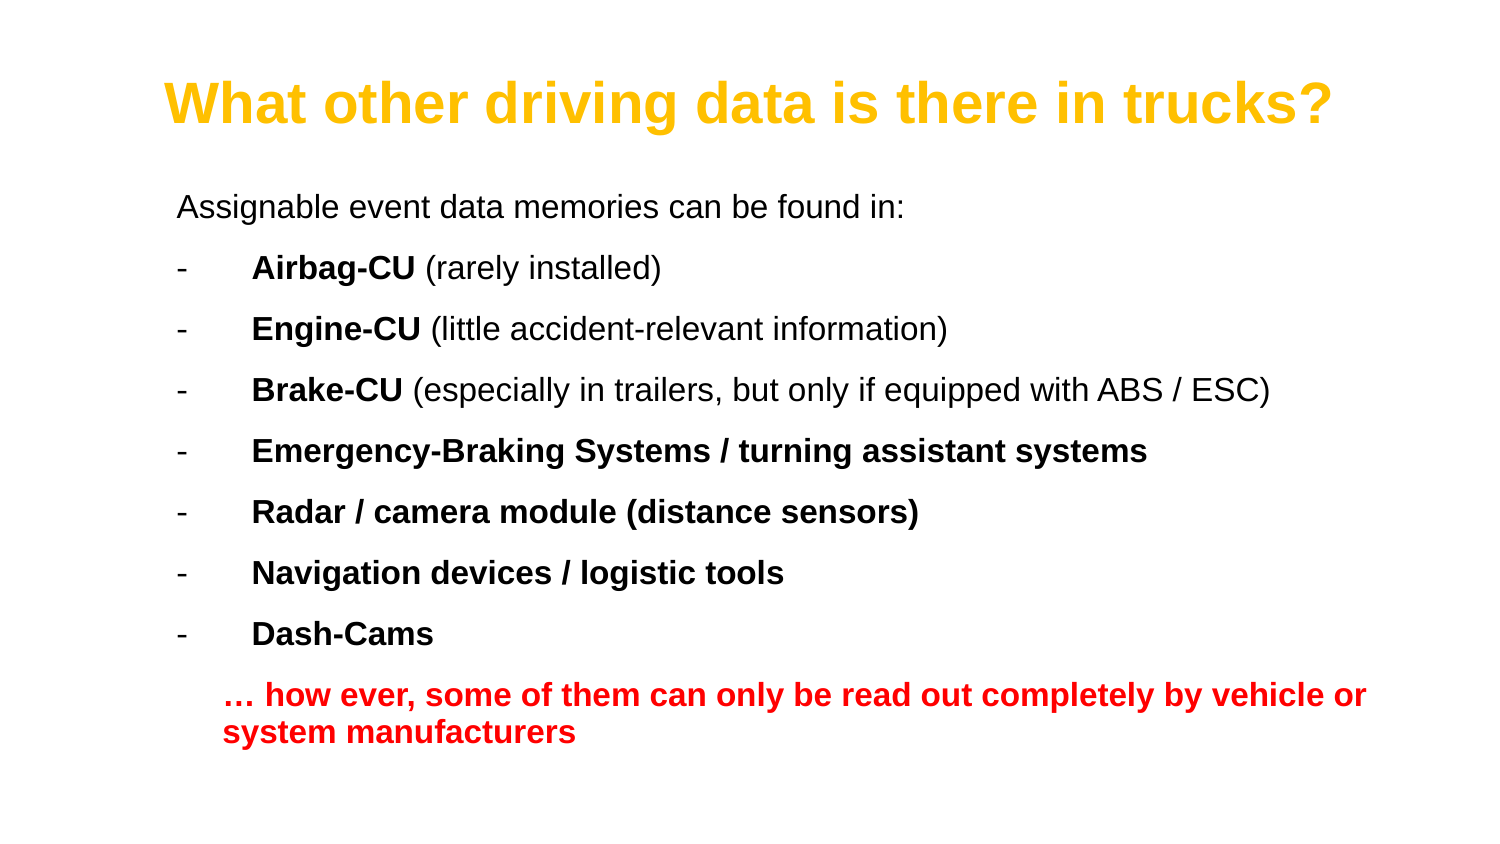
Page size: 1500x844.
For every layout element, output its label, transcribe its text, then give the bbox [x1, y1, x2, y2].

list Assignable event data memories can be found in: Airbag-CU (rarely installed) Engine-CU (little accident-relevant information) Brake-CU (especially in trailers, but only if equipped with ABS / ESC) Emergency-Braking Systems / turning assistant systems Radar / camera module (distance sensors) Navigation devices / logistic tools Dash-Cams … how ever, some of them can only be read out completely by vehicle or system manufacturers [176, 185, 1398, 693]
title What other driving data is there in trucks? [74, 33, 1425, 175]
